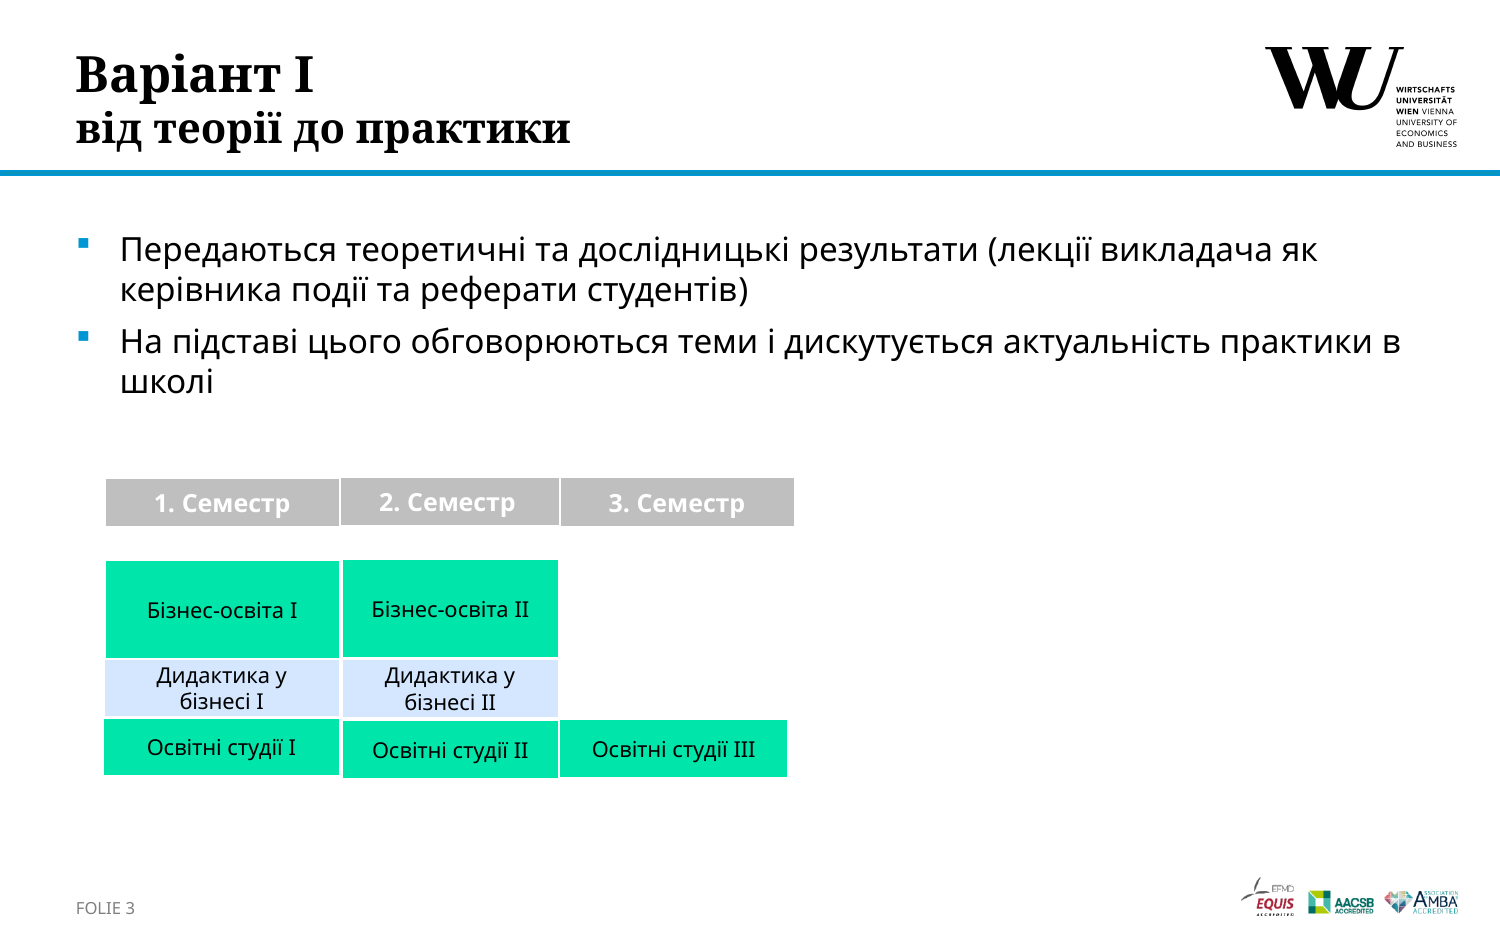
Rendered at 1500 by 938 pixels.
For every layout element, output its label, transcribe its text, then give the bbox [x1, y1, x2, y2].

slide_number Folie 3 [75, 887, 223, 931]
text_box Освітні студії I [103, 717, 340, 777]
picture [1241, 877, 1458, 916]
title Варіант I від теорії до практики [75, 22, 1198, 172]
picture [1265, 47, 1457, 149]
text_box Бізнес-освіта I [104, 559, 341, 660]
text_box 2. Семестр [341, 476, 559, 527]
list Передаються теоретичні та дослідницькі результати (лекції викладача як керівника події та реферати студентів) На підставі цього обговорюються теми і дискутується актуальність практики в школі [75, 220, 1466, 853]
text_box 1. Семестр [104, 476, 341, 528]
text_box 3. Семестр [559, 476, 796, 528]
text_box Освітні студії II [341, 719, 559, 779]
text_box Дидактика у бізнесі I [102, 657, 340, 719]
text_box Освітні студії III [558, 718, 789, 778]
text_box Бізнес-освіта II [341, 558, 560, 659]
text_box Дидактика у бізнесі II [340, 657, 560, 719]
